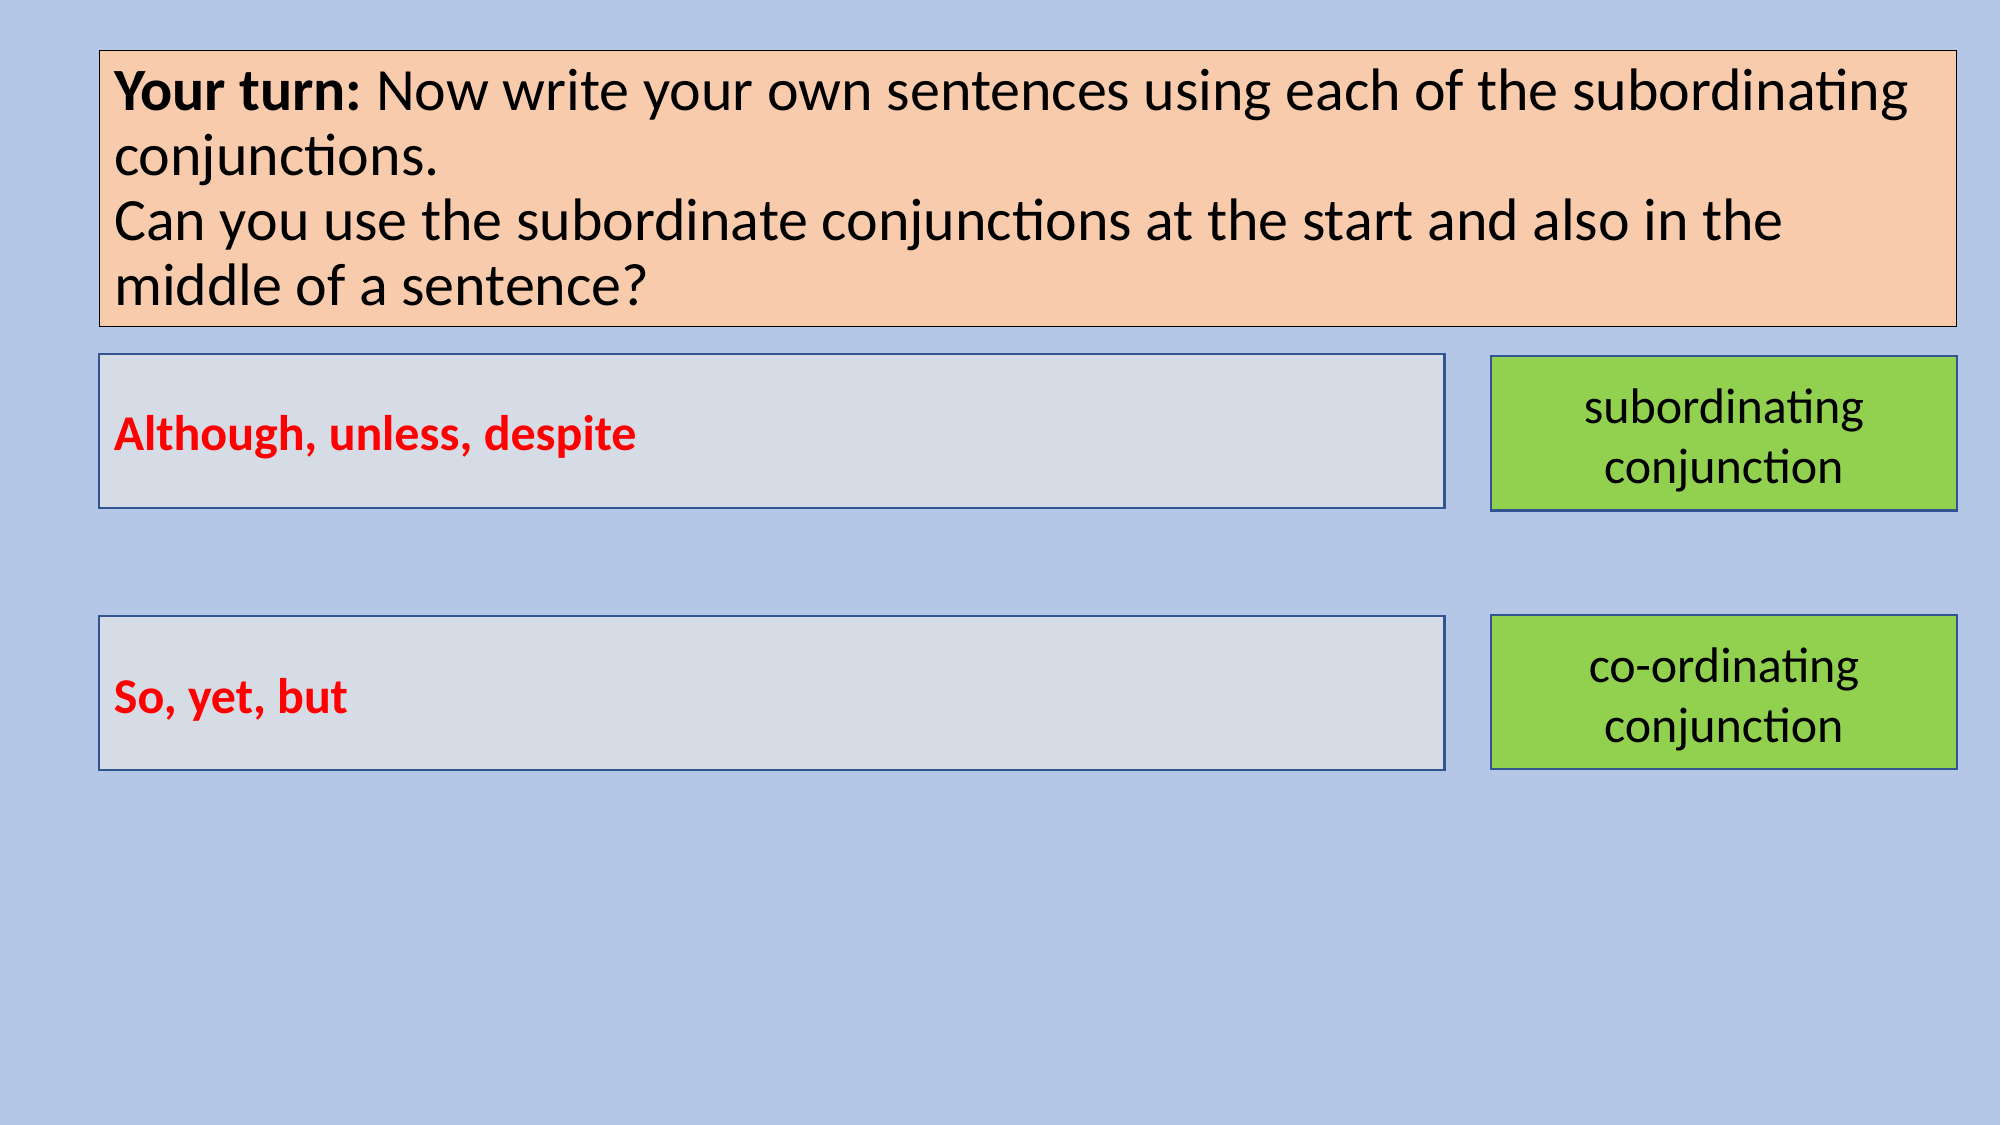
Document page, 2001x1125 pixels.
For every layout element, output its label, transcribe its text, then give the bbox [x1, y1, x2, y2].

title Your turn: Now write your own sentences using each of the subordinating conjunctions. Can you use the subordinate conjunctions at the start and also in the middle of a sentence? [99, 50, 1957, 327]
text_box Although, unless, despite [98, 353, 1446, 509]
text_box subordinating conjunction [1490, 355, 1958, 512]
text_box So, yet, but [98, 615, 1446, 771]
text_box co-ordinating conjunction [1490, 614, 1958, 770]
